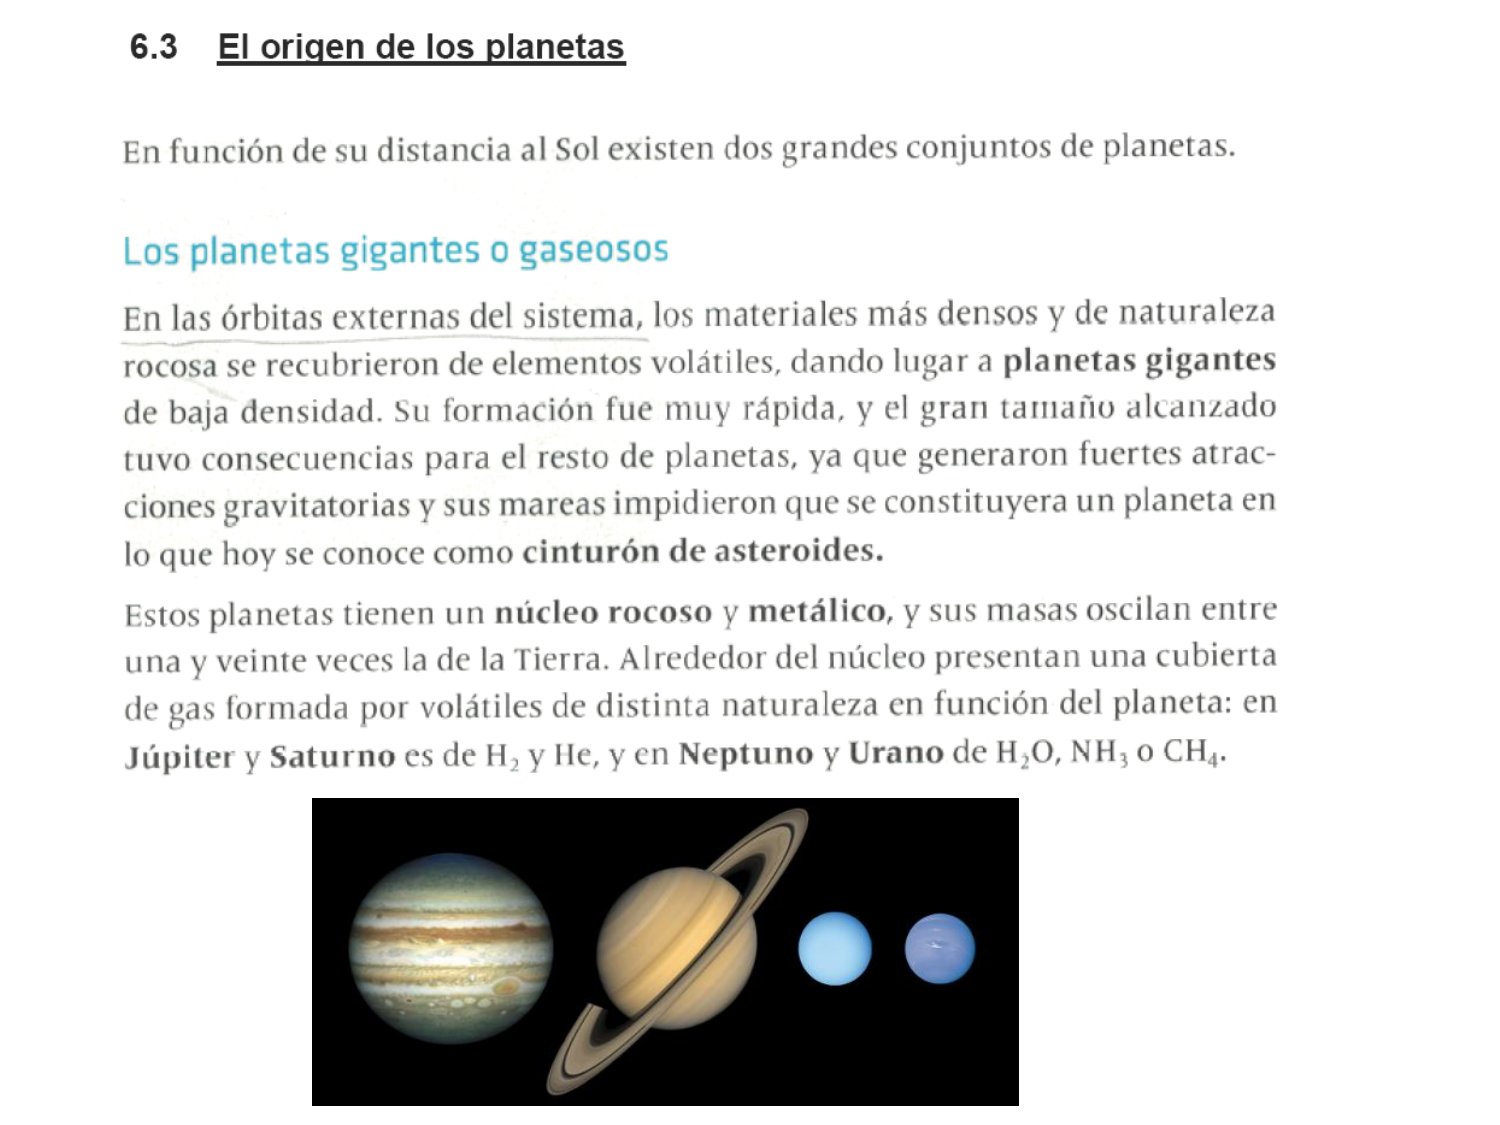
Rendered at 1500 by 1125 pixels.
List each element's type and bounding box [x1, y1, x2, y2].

picture [312, 798, 1020, 1107]
picture [111, 18, 1306, 785]
